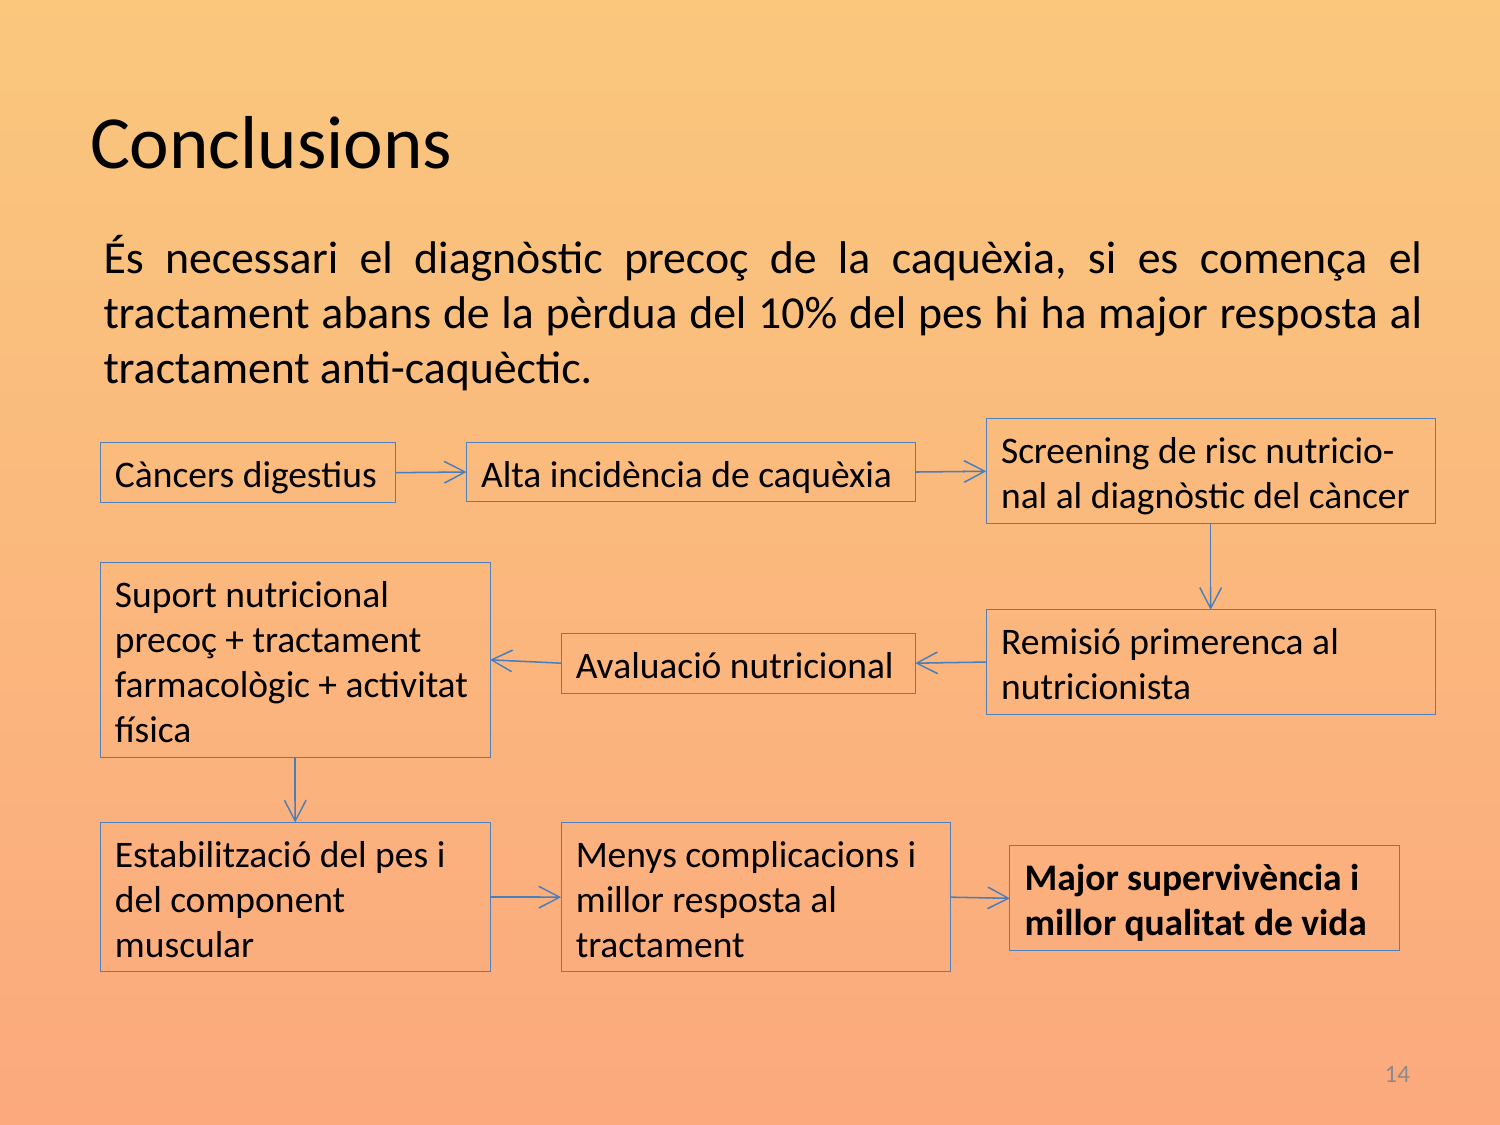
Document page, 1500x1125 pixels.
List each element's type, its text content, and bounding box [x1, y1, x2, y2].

title Conclusions [75, 45, 1459, 233]
text_box Avaluació nutricional [561, 633, 916, 694]
text_box Menys complicacions i millor resposta al tractament [561, 822, 951, 972]
text_box Major supervivència i millor qualitat de vida [1009, 845, 1400, 951]
text_box Suport nutricional precoç + tractament farmacològic + activitat física [100, 562, 491, 758]
text_box Alta incidència de caquèxia [466, 442, 916, 502]
text_box Remisió primerenca al nutricionista [986, 609, 1436, 715]
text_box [489, 660, 562, 664]
text_box És necessari el diagnòstic precoç de la caquèxia, si es comença el tractament abans de la pèrdua del 10% del pes hi ha major resposta al tractament anti-caquèctic. [88, 219, 1439, 1012]
slide_number 14 [1074, 1042, 1425, 1103]
text_box [73, 609, 1424, 1012]
text_box Screening de risc nutricio-nal al diagnòstic del càncer [986, 418, 1436, 524]
text_box Estabilització del pes i del component muscular [100, 822, 491, 972]
text_box Càncers digestius [100, 442, 396, 503]
